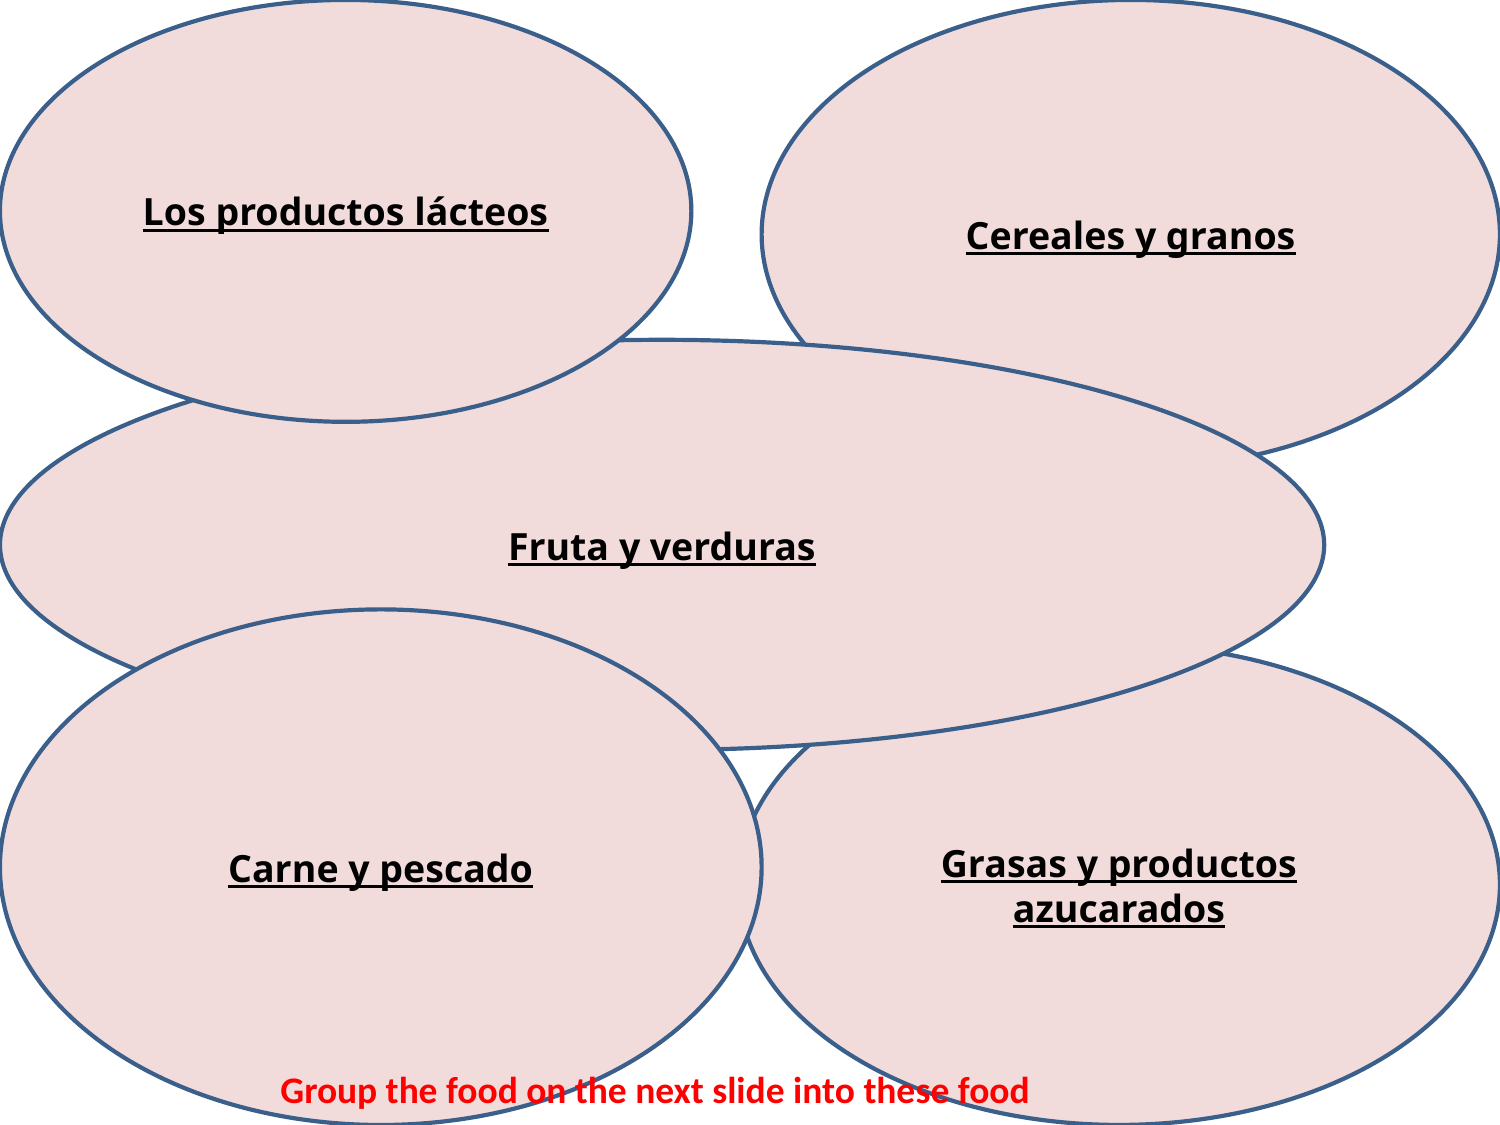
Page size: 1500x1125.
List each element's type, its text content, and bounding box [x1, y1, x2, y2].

text_box Los productos lácteos [0, 0, 694, 424]
text_box Group the food on the next slide into these food groups [265, 1058, 1140, 1125]
text_box Cereales y granos [759, 0, 1500, 456]
text_box Fruta y verduras [0, 337, 1327, 752]
text_box Carne y pescado [0, 607, 764, 1115]
text_box Grasas y productos azucarados [747, 653, 1500, 1125]
